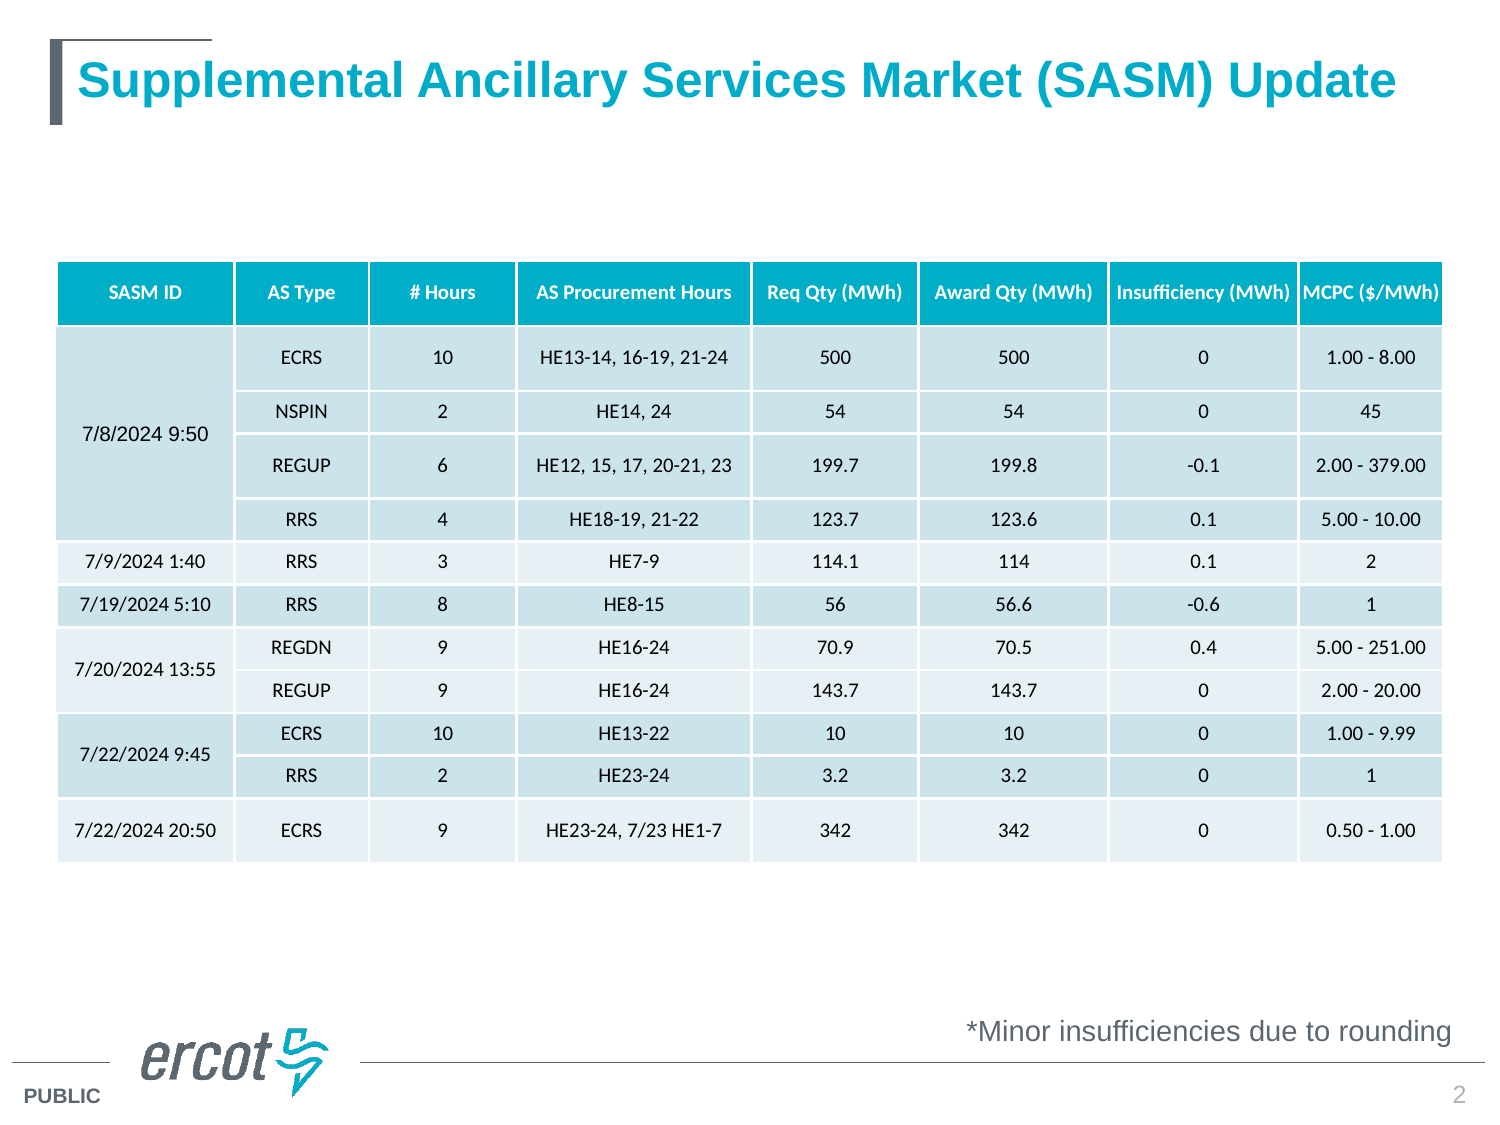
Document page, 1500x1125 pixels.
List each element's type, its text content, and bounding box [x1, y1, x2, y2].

table_cell 70.9 [753, 629, 917, 669]
table_cell 1.00 - 8.00 [1300, 327, 1442, 390]
table_cell ECRS [236, 800, 368, 862]
table_cell 4 [370, 500, 515, 540]
table_cell 2 [1300, 543, 1442, 583]
table_cell 7/19/2024 5:10 [58, 586, 233, 626]
table_cell RRS [236, 757, 368, 797]
table_cell 0.50 - 1.00 [1300, 800, 1442, 862]
title Supplemental Ancillary Services Market (SASM) Update [62, 39, 1450, 125]
table_cell -0.1 [1110, 435, 1297, 497]
table_header # Hours [370, 262, 515, 325]
table_cell 0.4 [1110, 629, 1297, 669]
table_cell 6 [370, 435, 515, 497]
table_cell ECRS [236, 327, 368, 390]
table_cell 9 [370, 671, 515, 712]
table_cell 0 [1110, 757, 1297, 797]
table_cell 2.00 - 379.00 [1300, 435, 1442, 497]
table_cell 114.1 [753, 543, 917, 583]
table_cell ECRS [236, 714, 368, 754]
table_cell 3.2 [920, 757, 1107, 797]
table_cell 2.00 - 20.00 [1300, 671, 1442, 712]
table_cell HE8-15 [518, 586, 750, 626]
table_cell 342 [920, 800, 1107, 862]
table_cell 9 [370, 629, 515, 669]
text_box *Minor insufficiencies due to rounding [951, 1005, 1500, 1056]
table_cell 114 [920, 543, 1107, 583]
table_cell 56.6 [920, 586, 1107, 626]
table_header MCPC ($/MWh) [1300, 262, 1442, 325]
table_cell 143.7 [920, 671, 1107, 712]
table_cell 8 [370, 586, 515, 626]
table_cell 0.1 [1110, 543, 1297, 583]
table_cell 199.7 [753, 435, 917, 497]
table_header SASM ID [58, 262, 233, 325]
table_cell 0 [1110, 800, 1297, 862]
table_cell 123.6 [920, 500, 1107, 540]
table_cell 7/22/2024 9:45 [58, 714, 233, 797]
table_cell 7/22/2024 20:50 [58, 800, 233, 862]
table_cell 10 [920, 714, 1107, 754]
slide_number 2 [1437, 1076, 1475, 1112]
table_cell HE7-9 [518, 543, 750, 583]
table_cell 0 [1110, 392, 1297, 432]
table_header Award Qty (MWh) [920, 262, 1107, 325]
table_header Insufficiency (MWh) [1110, 262, 1297, 325]
table_cell 5.00 - 10.00 [1300, 500, 1442, 540]
table_header Req Qty (MWh) [753, 262, 917, 325]
table_cell 10 [370, 714, 515, 754]
table_cell HE13-22 [518, 714, 750, 754]
table_cell 2 [370, 757, 515, 797]
picture [137, 1024, 332, 1100]
table_cell 5.00 - 251.00 [1300, 629, 1442, 669]
table_cell NSPIN [236, 392, 368, 432]
table_cell 2 [370, 392, 515, 432]
table_cell HE18-19, 21-22 [518, 500, 750, 540]
table_cell 10 [753, 714, 917, 754]
table_cell 3.2 [753, 757, 917, 797]
table_cell 9 [370, 800, 515, 862]
table_cell 7/9/2024 1:40 [58, 543, 233, 583]
table_cell RRS [236, 586, 368, 626]
table_cell 0 [1110, 714, 1297, 754]
table_header AS Type [236, 262, 368, 325]
table_cell 0 [1110, 327, 1297, 390]
table_cell 0.1 [1110, 500, 1297, 540]
table_cell 500 [753, 327, 917, 390]
table_cell 7/8/2024 9:50 [56, 327, 233, 540]
table_cell HE16-24 [518, 671, 750, 712]
table_cell 1 [1300, 757, 1442, 797]
table_cell 54 [753, 392, 917, 432]
table_cell REGUP [236, 671, 368, 712]
table_cell 0 [1110, 671, 1297, 712]
table_cell RRS [236, 543, 368, 583]
table_cell 123.7 [753, 500, 917, 540]
table_cell -0.6 [1110, 586, 1297, 626]
table_cell HE16-24 [518, 629, 750, 669]
table_cell 342 [753, 800, 917, 862]
table_cell 1 [1300, 586, 1442, 626]
table_cell 45 [1300, 392, 1442, 432]
table_cell HE23-24, 7/23 HE1-7 [518, 800, 750, 862]
table_cell HE23-24 [518, 757, 750, 797]
table_cell HE13-14, 16-19, 21-24 [518, 327, 750, 390]
table_cell 54 [920, 392, 1107, 432]
table_cell HE14, 24 [518, 392, 750, 432]
table_cell 3 [370, 543, 515, 583]
table_cell HE12, 15, 17, 20-21, 23 [518, 435, 750, 497]
table_cell 199.8 [920, 435, 1107, 497]
table_cell 10 [370, 327, 515, 390]
table_cell 1.00 - 9.99 [1300, 714, 1442, 754]
table_cell 56 [753, 586, 917, 626]
table_header AS Procurement Hours [518, 262, 750, 325]
table_cell 500 [920, 327, 1107, 390]
table_cell 143.7 [753, 671, 917, 712]
table_cell REGUP [236, 435, 368, 497]
table_cell RRS [236, 500, 368, 540]
table_cell 7/20/2024 13:55 [56, 629, 233, 712]
table_cell REGDN [236, 629, 368, 669]
table_cell 70.5 [920, 629, 1107, 669]
